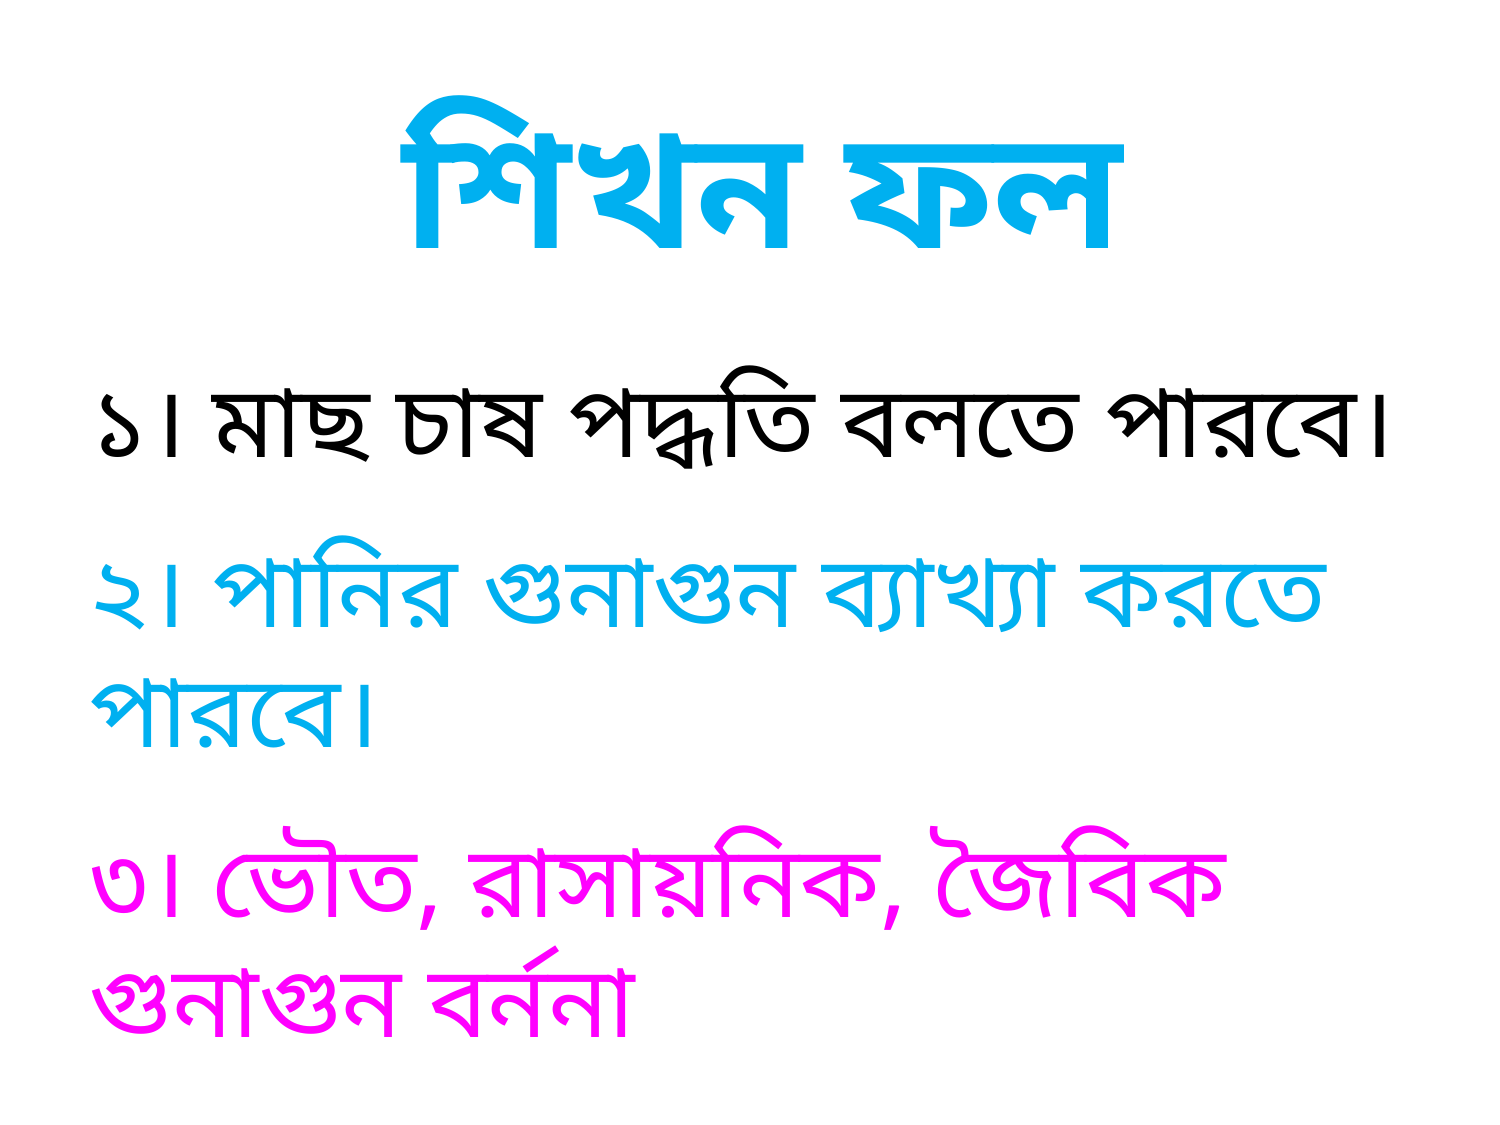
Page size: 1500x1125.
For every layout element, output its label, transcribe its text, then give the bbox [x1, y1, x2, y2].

text_box শিখন ফল [324, 74, 1200, 290]
text_box ১। মাছ চাষ পদ্ধতি বলতে পারবে। ২। পানির গুনাগুন ব্যাখ্যা করতে পারবে। ৩। ভৌত, রাসায়নিক, জৈবিক গুনাগুন বর্ননা করতে পারবে। [74, 350, 1413, 1125]
